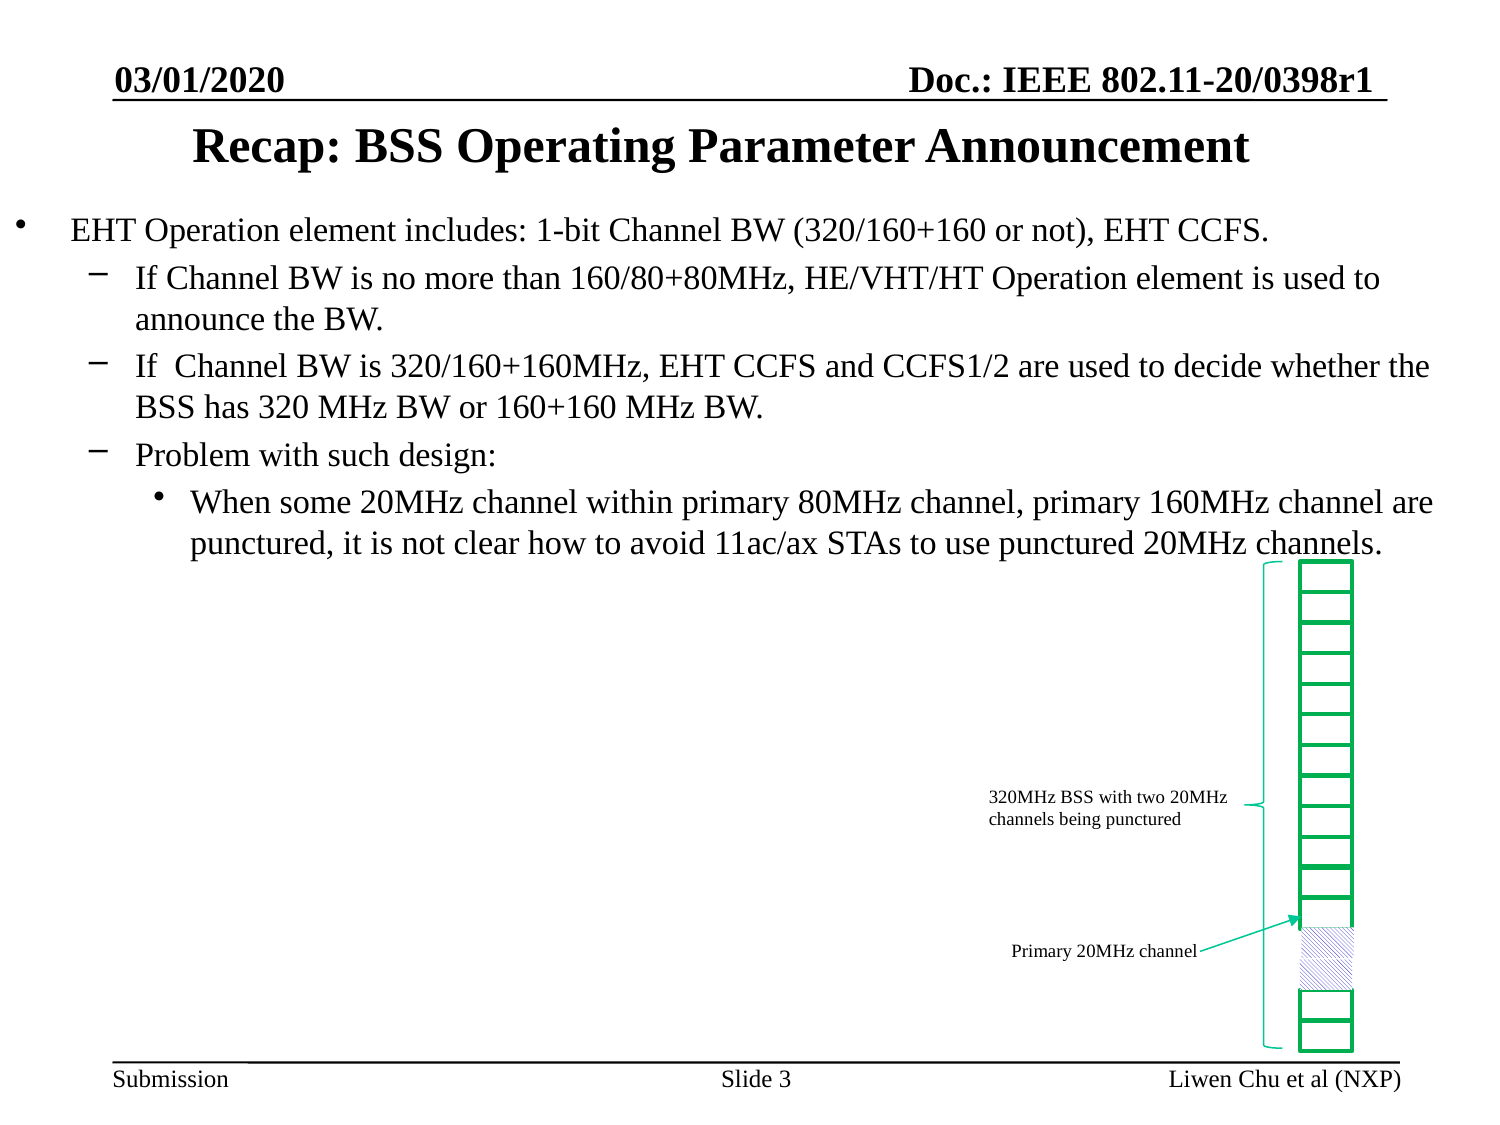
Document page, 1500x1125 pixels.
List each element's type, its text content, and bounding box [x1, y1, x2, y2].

text_box [1298, 559, 1354, 590]
text_box [1298, 590, 1354, 621]
text_box [1262, 960, 1283, 1049]
text_box [1298, 959, 1354, 992]
text_box [1298, 747, 1354, 773]
text_box [1298, 1018, 1354, 1053]
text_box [1199, 916, 1302, 952]
text_box [1298, 864, 1354, 899]
text_box Primary 20MHz channel [1000, 932, 1178, 970]
text_box [1298, 621, 1354, 655]
list EHT Operation element includes: 1-bit Channel BW (320/160+160 or not), EHT CCFS. If Channel BW is no more than 160/80+80MHz, HE/VHT/HT Operation element is used to announce the BW. If Channel BW is 320/160+160MHz, EHT CCFS and CCFS1/2 are used to decide whether the BSS has 320 MHz BW or 160+160 MHz BW. Problem with such design: When some 20MHz channel within primary 80MHz channel, primary 160MHz channel are punctured, it is not clear how to avoid 11ac/ax STAs to use punctured 20MHz channels. [0, 199, 1500, 601]
text_box [1298, 835, 1354, 864]
text_box [1244, 560, 1283, 914]
text_box [1298, 655, 1354, 686]
text_box [1299, 925, 1356, 960]
text_box 320MHz BSS with two 20MHz channels being punctured [977, 778, 1260, 824]
text_box [1298, 899, 1354, 925]
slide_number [114, 54, 288, 101]
text_box [1298, 808, 1354, 835]
text_box [1298, 773, 1354, 808]
text_box [1298, 712, 1354, 747]
footer Liwen Chu et al (NXP) [1165, 1061, 1402, 1093]
text_box [1298, 992, 1354, 1018]
slide_number Slide 3 [712, 1061, 800, 1093]
title Recap: BSS Operating Parameter Announcement [158, 112, 1284, 174]
text_box [1298, 686, 1354, 712]
